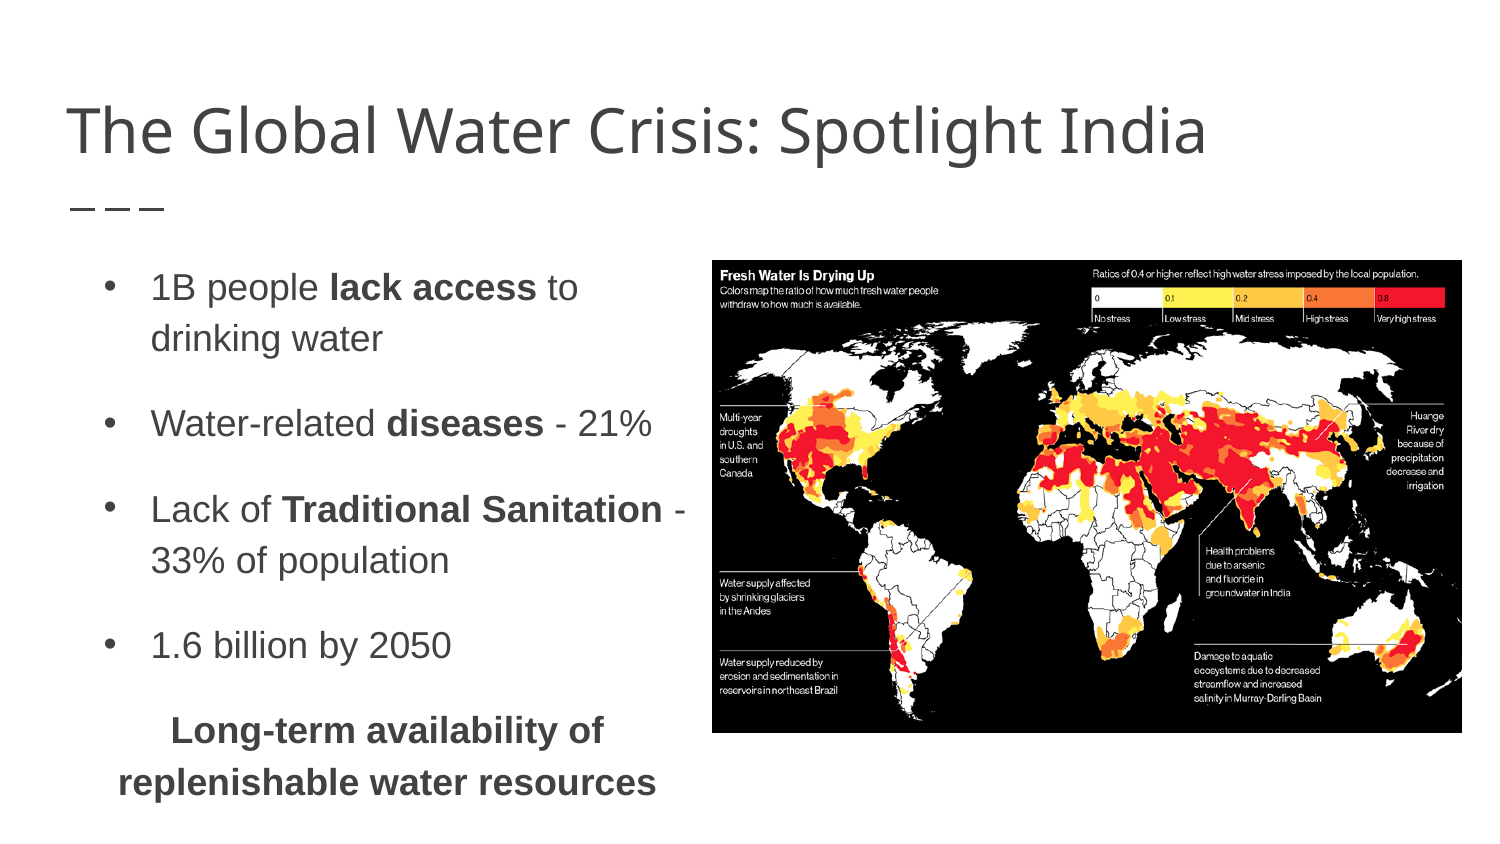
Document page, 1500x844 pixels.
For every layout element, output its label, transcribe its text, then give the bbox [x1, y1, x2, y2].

title The Global Water Crisis: Spotlight India [51, 61, 1449, 182]
picture [711, 260, 1462, 734]
list 1B people lack access to drinking water Water-related diseases - 21% Lack of Traditional Sanitation - 33% of population 1.6 billion by 2050 Long-term availability of replenishable water resources [51, 240, 724, 811]
